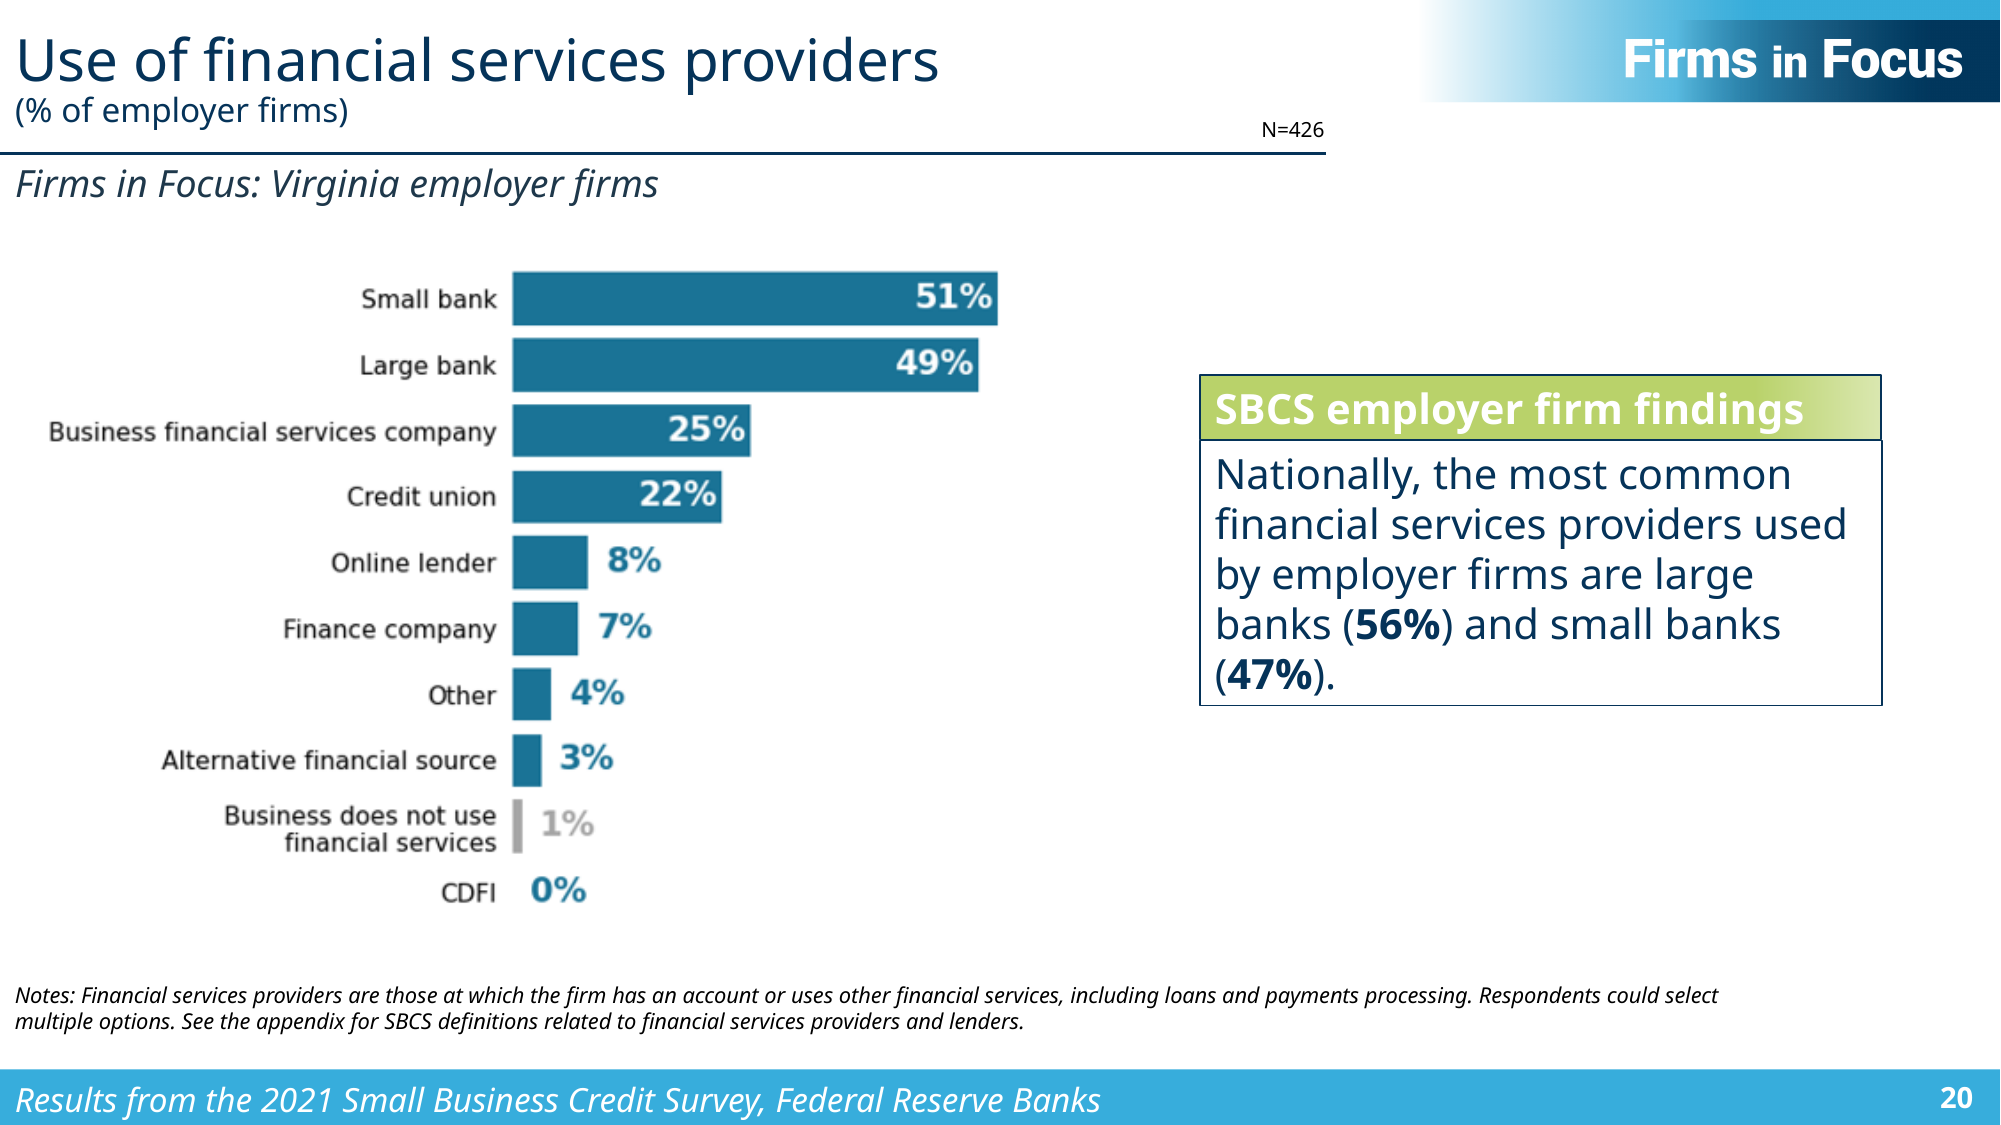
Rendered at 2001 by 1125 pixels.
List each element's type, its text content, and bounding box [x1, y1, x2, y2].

text_box N=426 [1113, 109, 1339, 149]
text_box Notes: Financial services providers are those at which the firm has an account or uses other financial services, including loans and payments processing. Respondents could select multiple options. See the appendix for SBCS definitions related to financial services providers and lenders. [0, 974, 1785, 1042]
title Use of financial services providers (% of employer firms) [0, 22, 1097, 139]
text_box Firms in Focus: Virginia employer firms [0, 161, 1339, 210]
picture [1190, 0, 2000, 178]
picture [25, 217, 1046, 975]
text_box Nationally, the most common financial services providers used by employer firms are large banks (56%) and small banks (47%). [1200, 440, 1883, 706]
text_box SBCS employer firm findings [1199, 375, 1882, 440]
